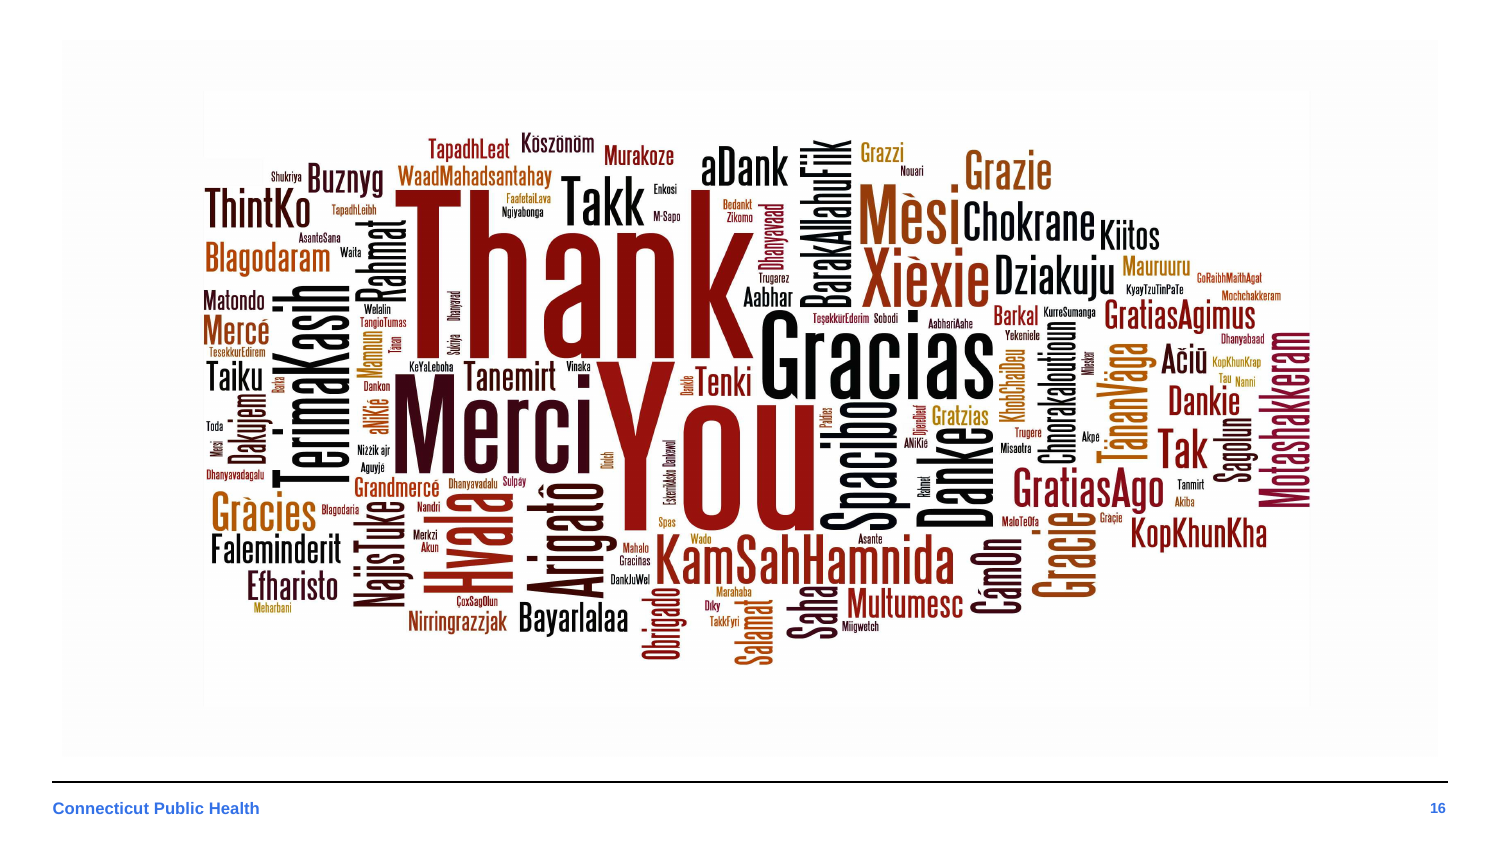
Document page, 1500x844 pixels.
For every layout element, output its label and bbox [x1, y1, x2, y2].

picture [61, 39, 1439, 758]
